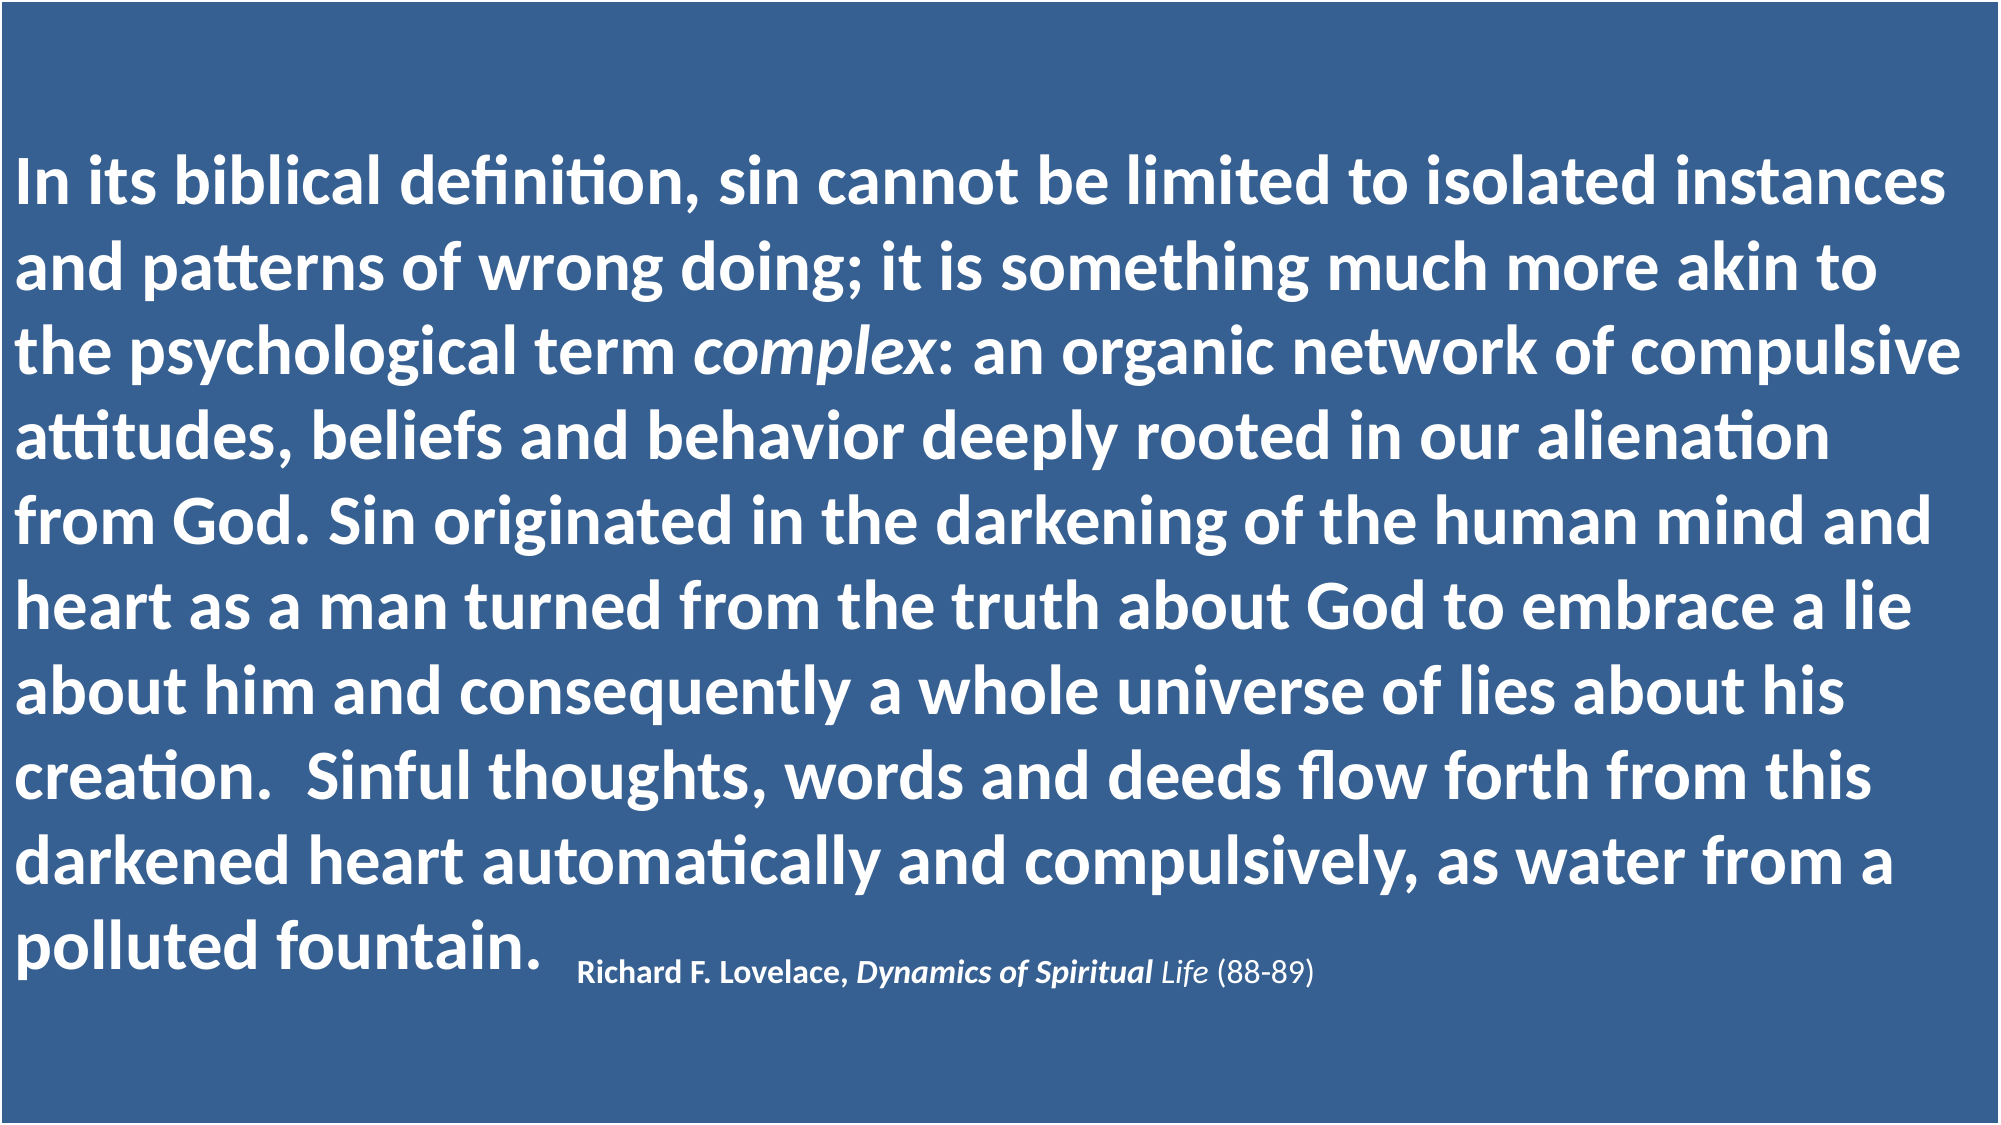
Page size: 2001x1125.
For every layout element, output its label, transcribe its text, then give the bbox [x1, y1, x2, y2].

text_box In its biblical definition, sin cannot be limited to isolated instances and patterns of wrong doing; it is something much more akin to the psychological term complex: an organic network of compulsive attitudes, beliefs and behavior deeply rooted in our alienation from God. Sin originated in the darkening of the human mind and heart as a man turned from the truth about God to embrace a lie about him and consequently a whole universe of lies about his creation. Sinful thoughts, words and deeds flow forth from this darkened heart automatically and compulsively, as water from a polluted fountain. Richard F. Lovelace, Dynamics of Spiritual Life (88-89) [0, 0, 2000, 1125]
